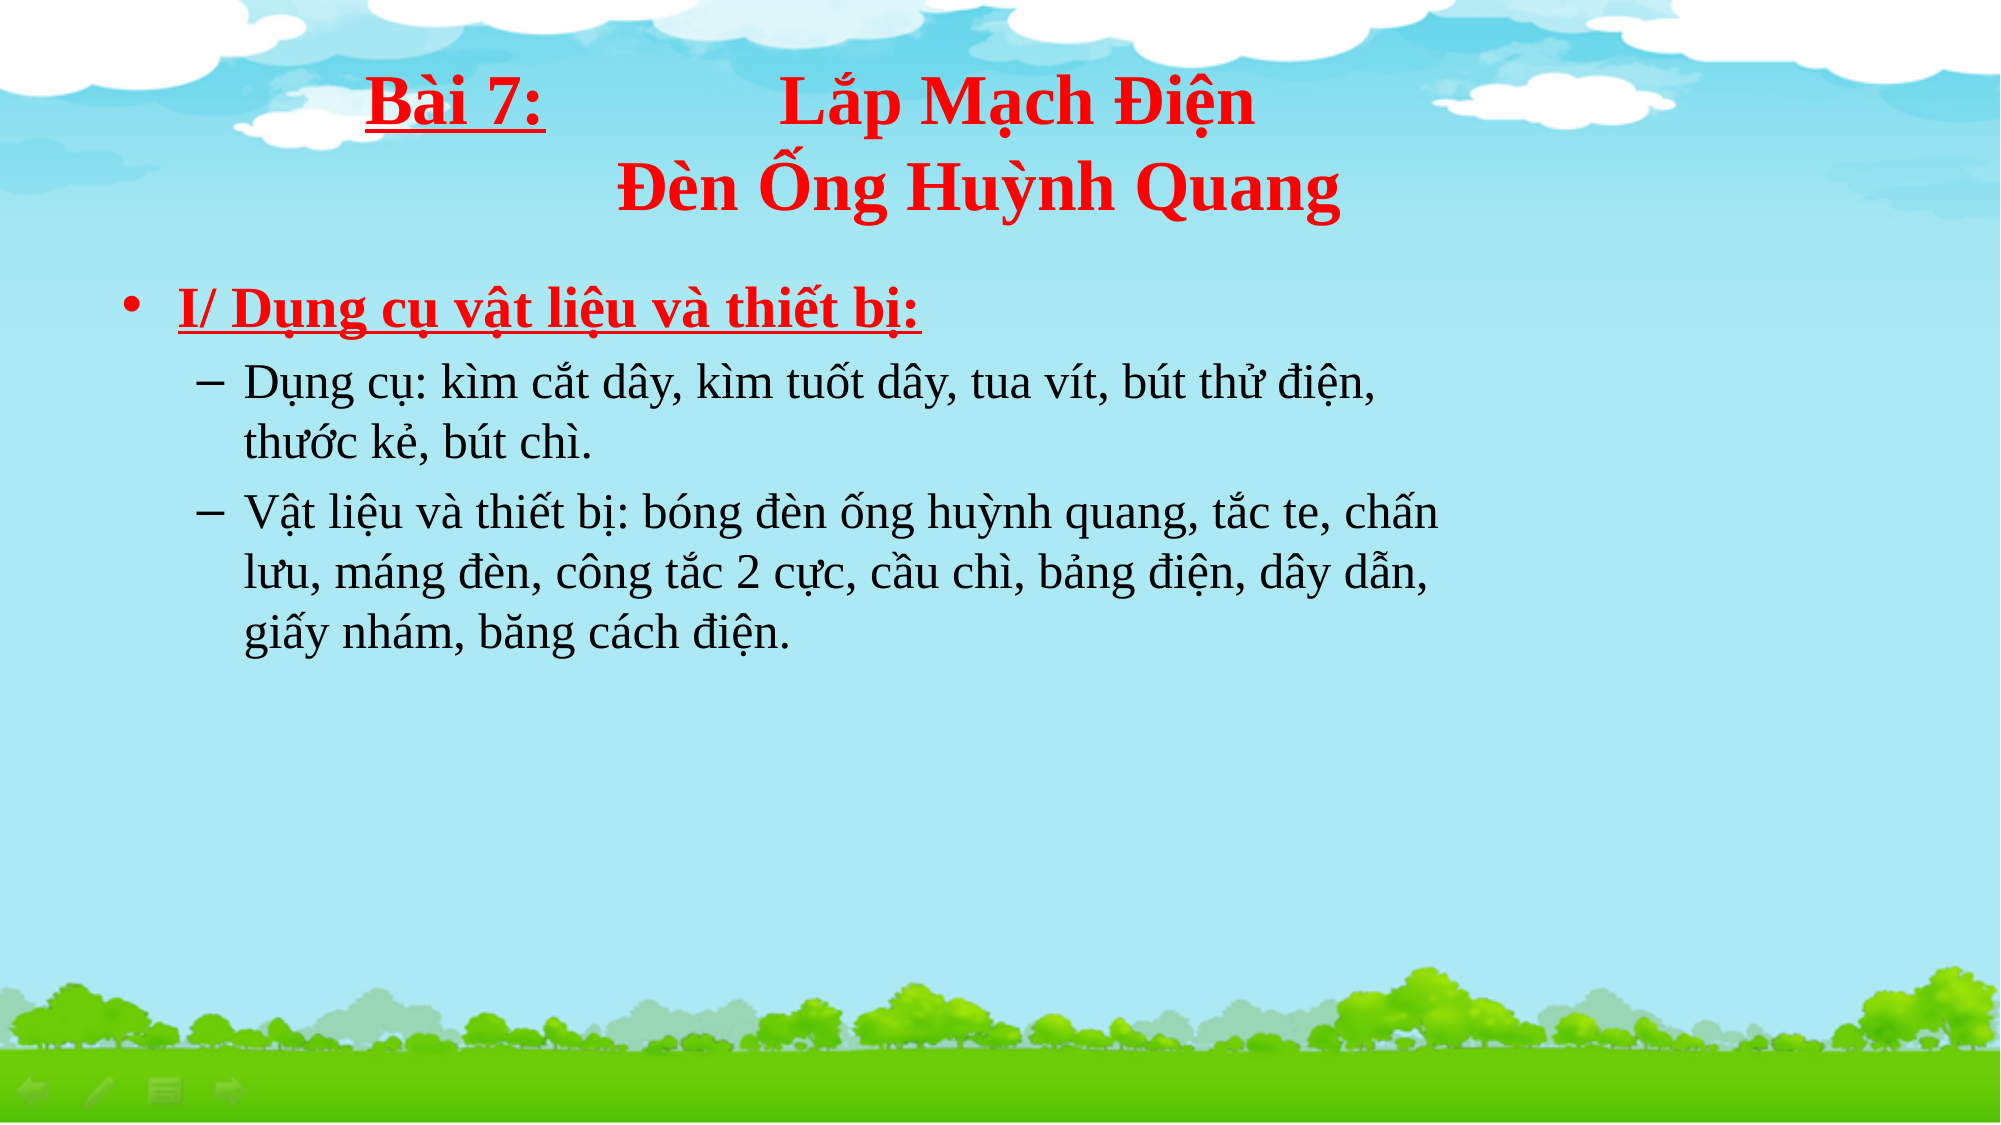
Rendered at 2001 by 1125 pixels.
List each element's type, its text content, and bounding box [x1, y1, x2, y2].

picture [0, 0, 2001, 1125]
title Bài 7: Lắp Mạch Điện Đèn Ống Huỳnh Quang [350, 45, 1675, 233]
list I/ Dụng cụ vật liệu và thiết bị: Dụng cụ: kìm cắt dây, kìm tuốt dây, tua vít, bút thử điện, thước kẻ, bút chì. Vật liệu và thiết bị: bóng đèn ống huỳnh quang, tắc te, chấn lưu, máng đèn, công tắc 2 cực, cầu chì, bảng điện, dây dẫn, giấy nhám, băng cách điện. [106, 261, 1517, 898]
